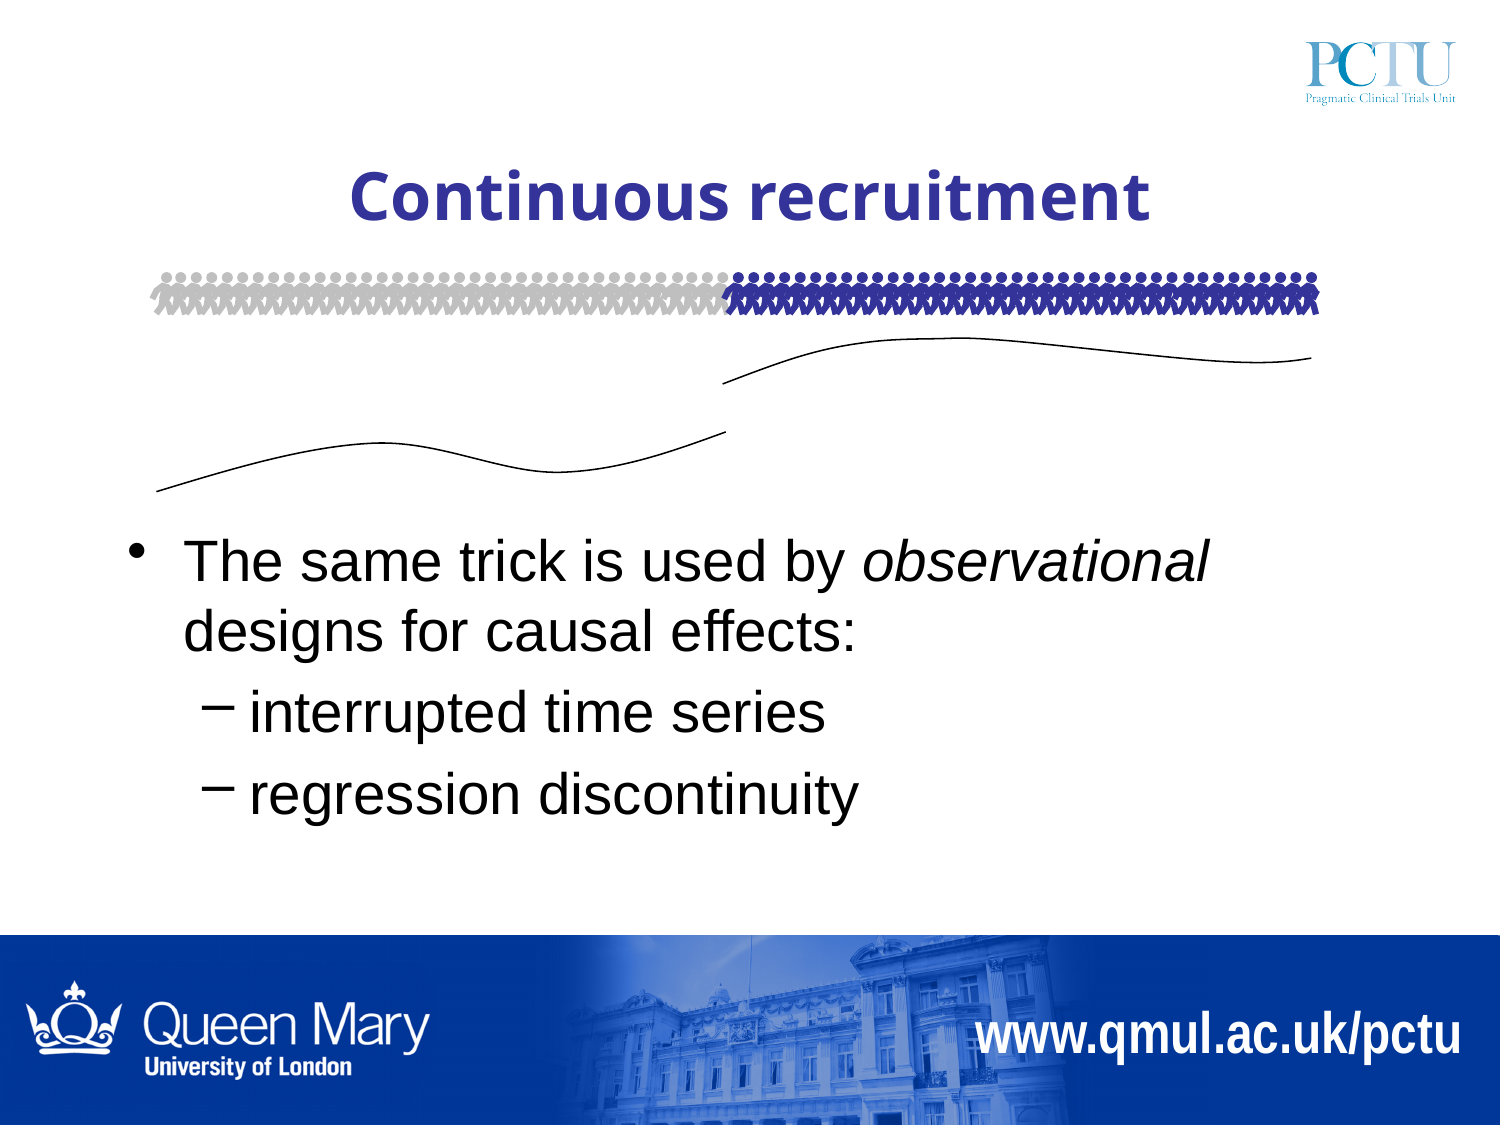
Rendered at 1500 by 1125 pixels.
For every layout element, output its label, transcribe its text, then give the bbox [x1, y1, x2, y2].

title Continuous recruitment [112, 99, 1388, 288]
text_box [0, 935, 1500, 1125]
text_box [156, 431, 726, 492]
list The same trick is used by observational designs for causal effects: interrupted time series regression discontinuity [112, 515, 1353, 894]
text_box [152, 272, 1318, 315]
picture [1304, 42, 1456, 107]
text_box [722, 338, 1312, 384]
